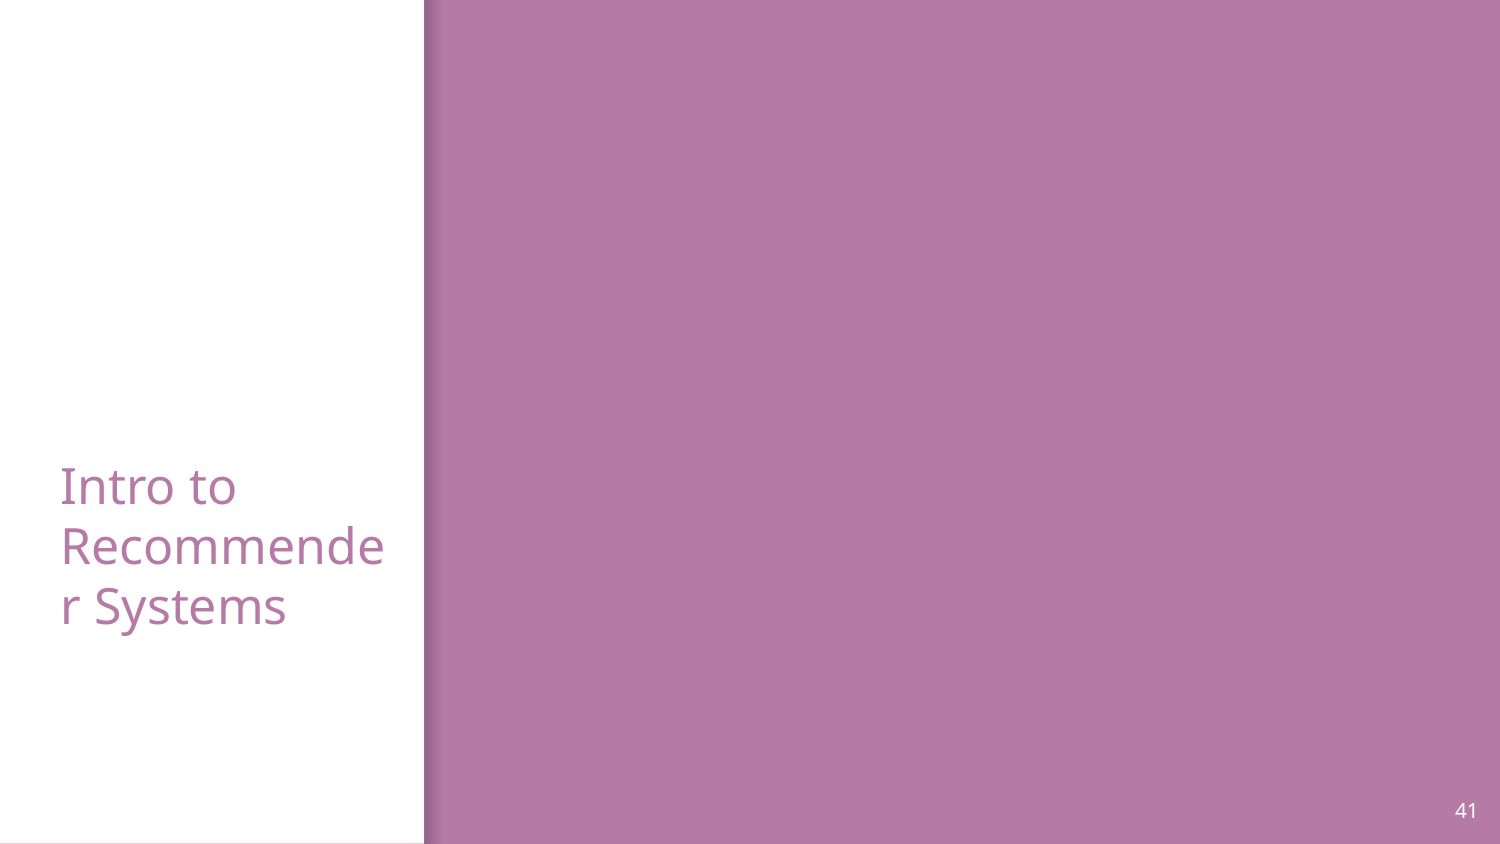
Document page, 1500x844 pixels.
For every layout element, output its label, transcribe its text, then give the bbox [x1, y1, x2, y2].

title Intro to Recommender Systems [45, 46, 410, 650]
slide_number 41 [1403, 779, 1494, 844]
